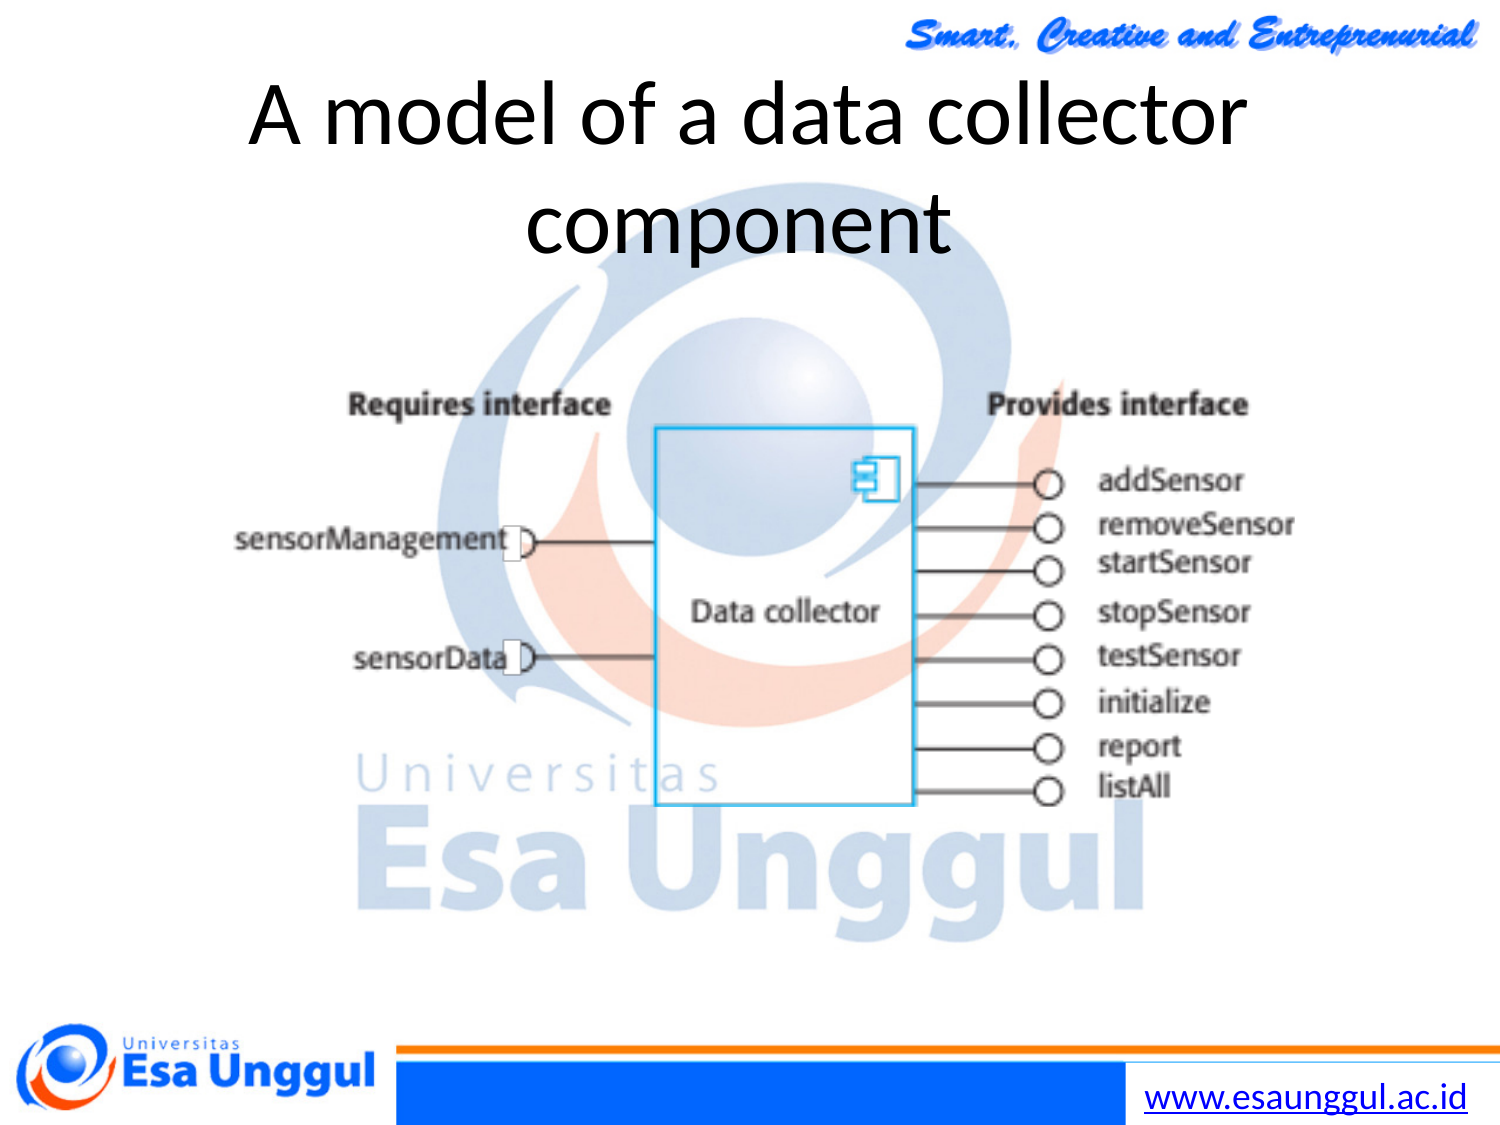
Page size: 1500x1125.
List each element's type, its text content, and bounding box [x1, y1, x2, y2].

title A model of a data collector component [75, 45, 1425, 233]
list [232, 303, 1296, 889]
picture [0, 0, 1500, 1125]
